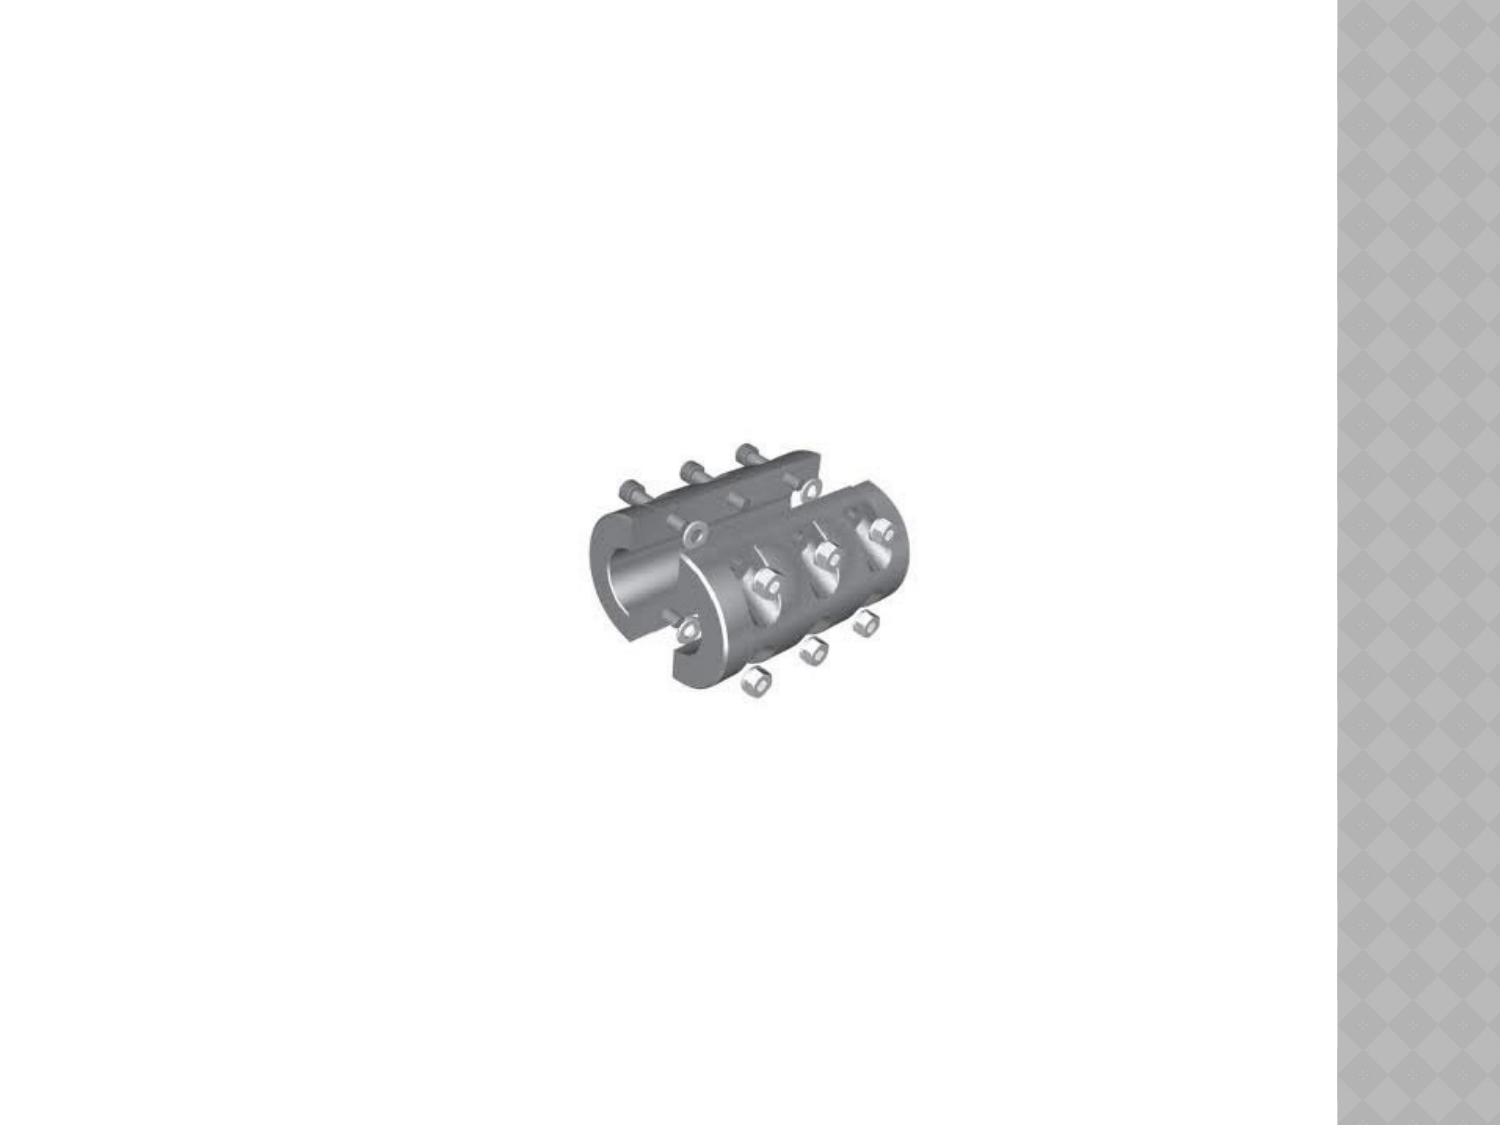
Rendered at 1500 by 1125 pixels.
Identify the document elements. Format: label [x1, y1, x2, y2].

picture [554, 366, 946, 759]
